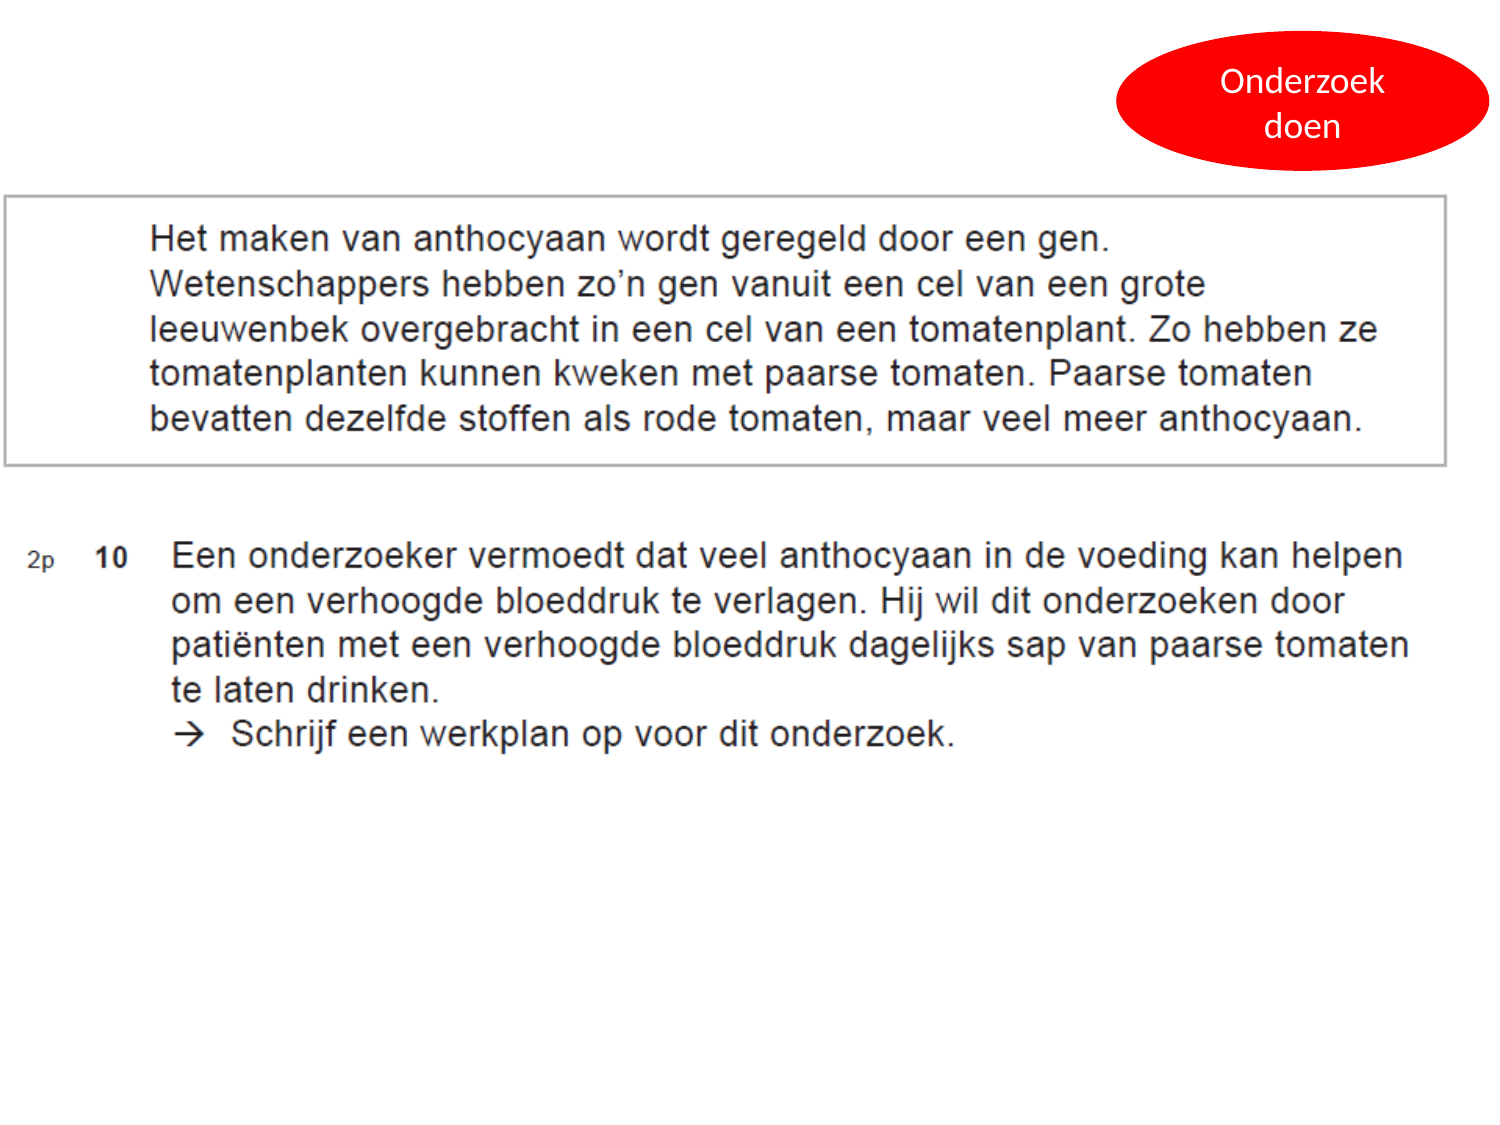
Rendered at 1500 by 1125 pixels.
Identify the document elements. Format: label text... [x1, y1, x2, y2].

picture [0, 514, 1478, 821]
picture [0, 184, 1477, 498]
text_box Onderzoek doen [1114, 28, 1492, 173]
